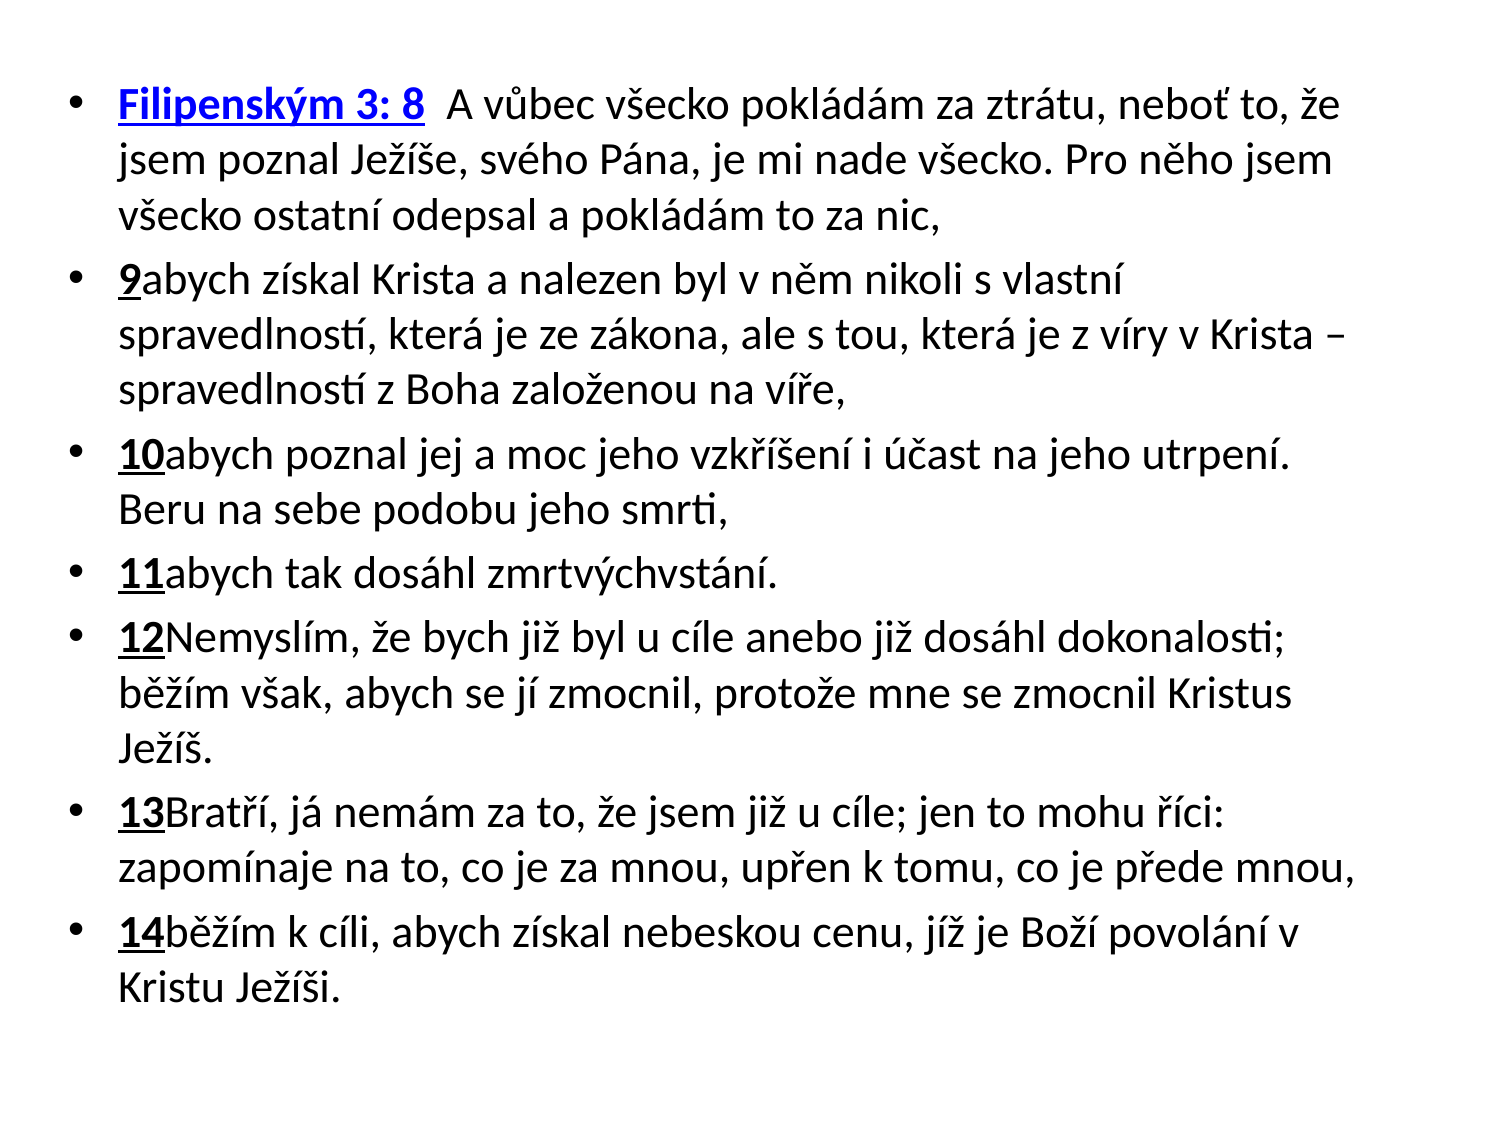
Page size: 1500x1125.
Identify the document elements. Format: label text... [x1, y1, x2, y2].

list Filipenským 3: 8 A vůbec všecko pokládám za ztrátu, neboť to, že jsem poznal Ježíše, svého Pána, je mi nade všecko. Pro něho jsem všecko ostatní odepsal a pokládám to za nic, 9abych získal Krista a nalezen byl v něm nikoli s vlastní spravedlností, která je ze zákona, ale s tou, která je z víry v Krista – spravedlností z Boha založenou na víře, 10abych poznal jej a moc jeho vzkříšení i účast na jeho utrpení. Beru na sebe podobu jeho smrti, 11abych tak dosáhl zmrtvýchvstání. 12Nemyslím, že bych již byl u cíle anebo již dosáhl dokonalosti; běžím však, abych se jí zmocnil, protože mne se zmocnil Kristus Ježíš. 13Bratří, já nemám za to, že jsem již u cíle; jen to mohu říci: zapomínaje na to, co je za mnou, upřen k tomu, co je přede mnou, 14běžím k cíli, abych získal nebeskou cenu, jíž je Boží povolání v Kristu Ježíši. [53, 66, 1404, 1025]
